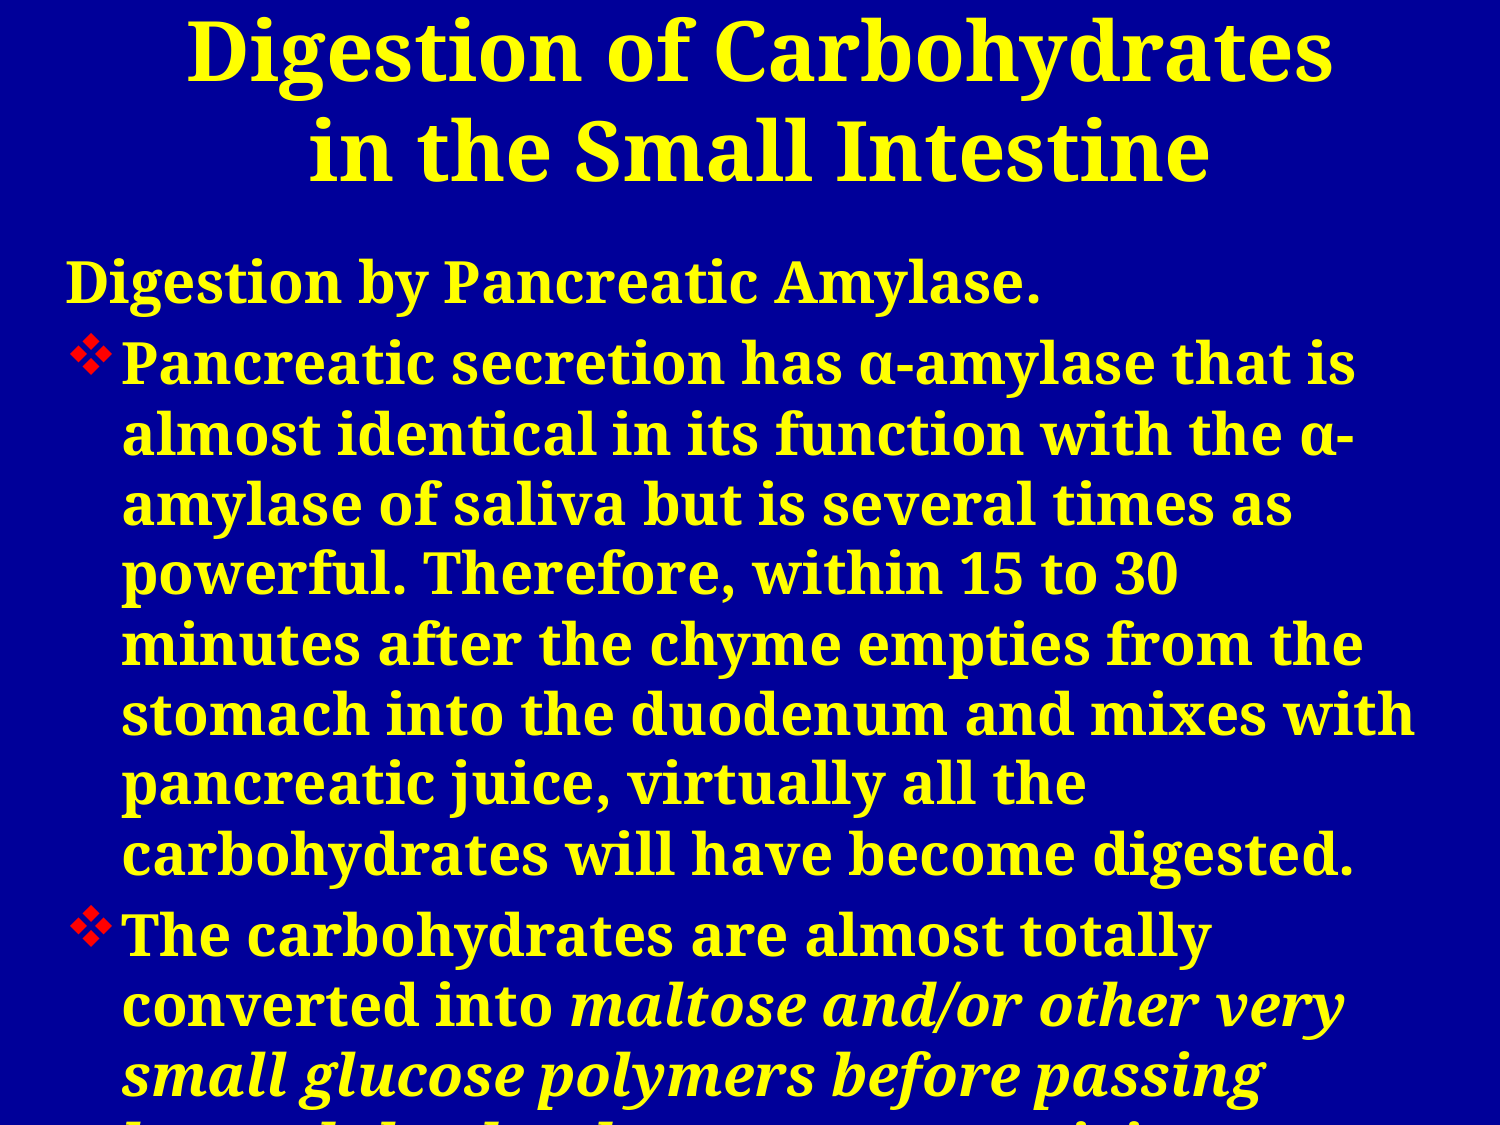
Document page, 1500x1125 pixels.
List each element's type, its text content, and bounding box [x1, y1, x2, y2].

list Digestion by Pancreatic Amylase. Pancreatic secretion has α-amylase that is almost identical in its function with the α-amylase of saliva but is several times as powerful. Therefore, within 15 to 30 minutes after the chyme empties from the stomach into the duodenum and mixes with pancreatic juice, virtually all the carbohydrates will have become digested. The carbohydrates are almost totally converted into maltose and/or other very small glucose polymers before passing beyond the duodenum or upper jejunum. [50, 237, 1438, 913]
title Digestion of Carbohydrates in the Small Intestine [123, 54, 1399, 237]
